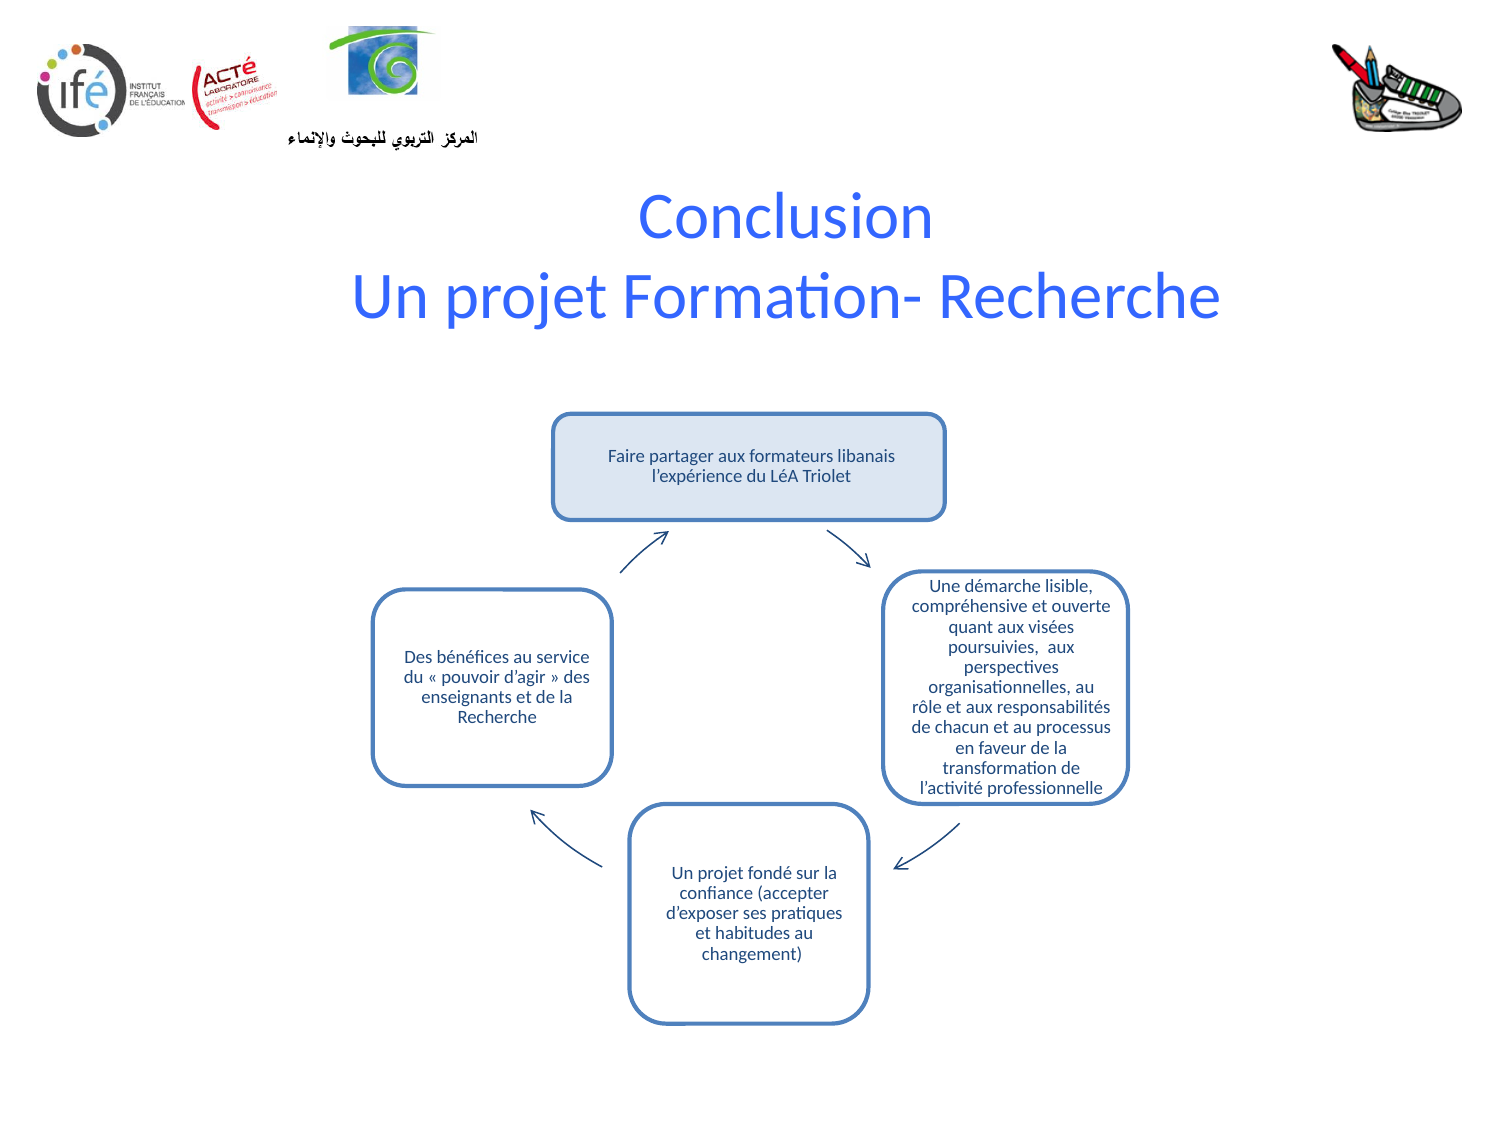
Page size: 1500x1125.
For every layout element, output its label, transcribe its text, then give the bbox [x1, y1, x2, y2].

picture [192, 51, 277, 130]
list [168, 381, 1333, 1051]
picture [36, 44, 185, 137]
title Conclusion Un projet Formation- Recherche [111, 157, 1462, 346]
picture [1332, 44, 1462, 132]
picture [284, 25, 479, 151]
